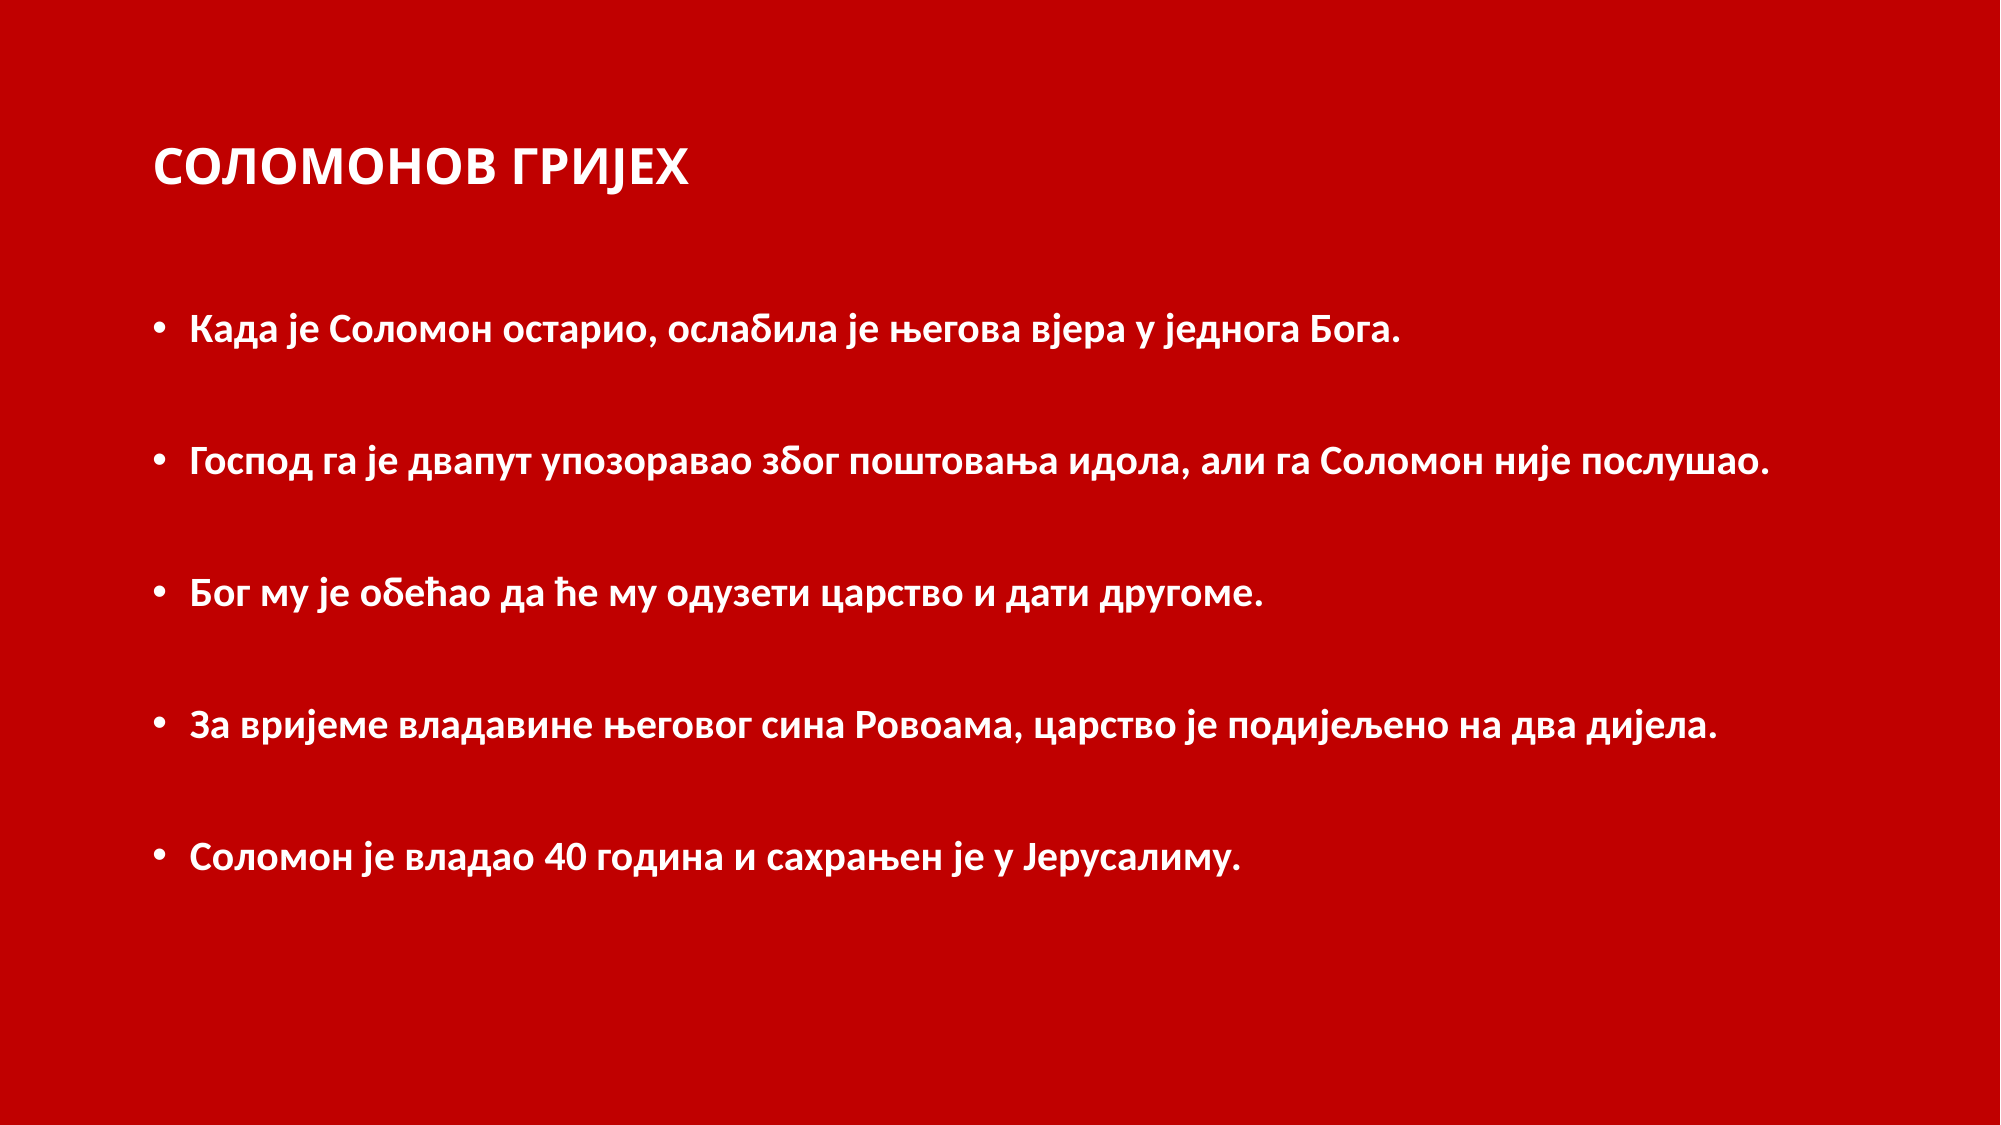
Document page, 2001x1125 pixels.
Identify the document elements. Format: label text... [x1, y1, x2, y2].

list Када је Соломон остарио, ослабила је његова вјера у једнога Бога. Господ га је двапут упозоравао због поштовања идола, али га Соломон није послушао. Бог му је обећао да ће му одузети царство и дати другоме. За вријеме владавине његовог сина Ровоама, царство је подијељено на два дијела. Соломон је владао 40 година и сахрањен је у Јерусалиму. [137, 299, 1863, 972]
title СОЛОМОНОВ ГРИЈЕХ [137, 59, 1863, 278]
